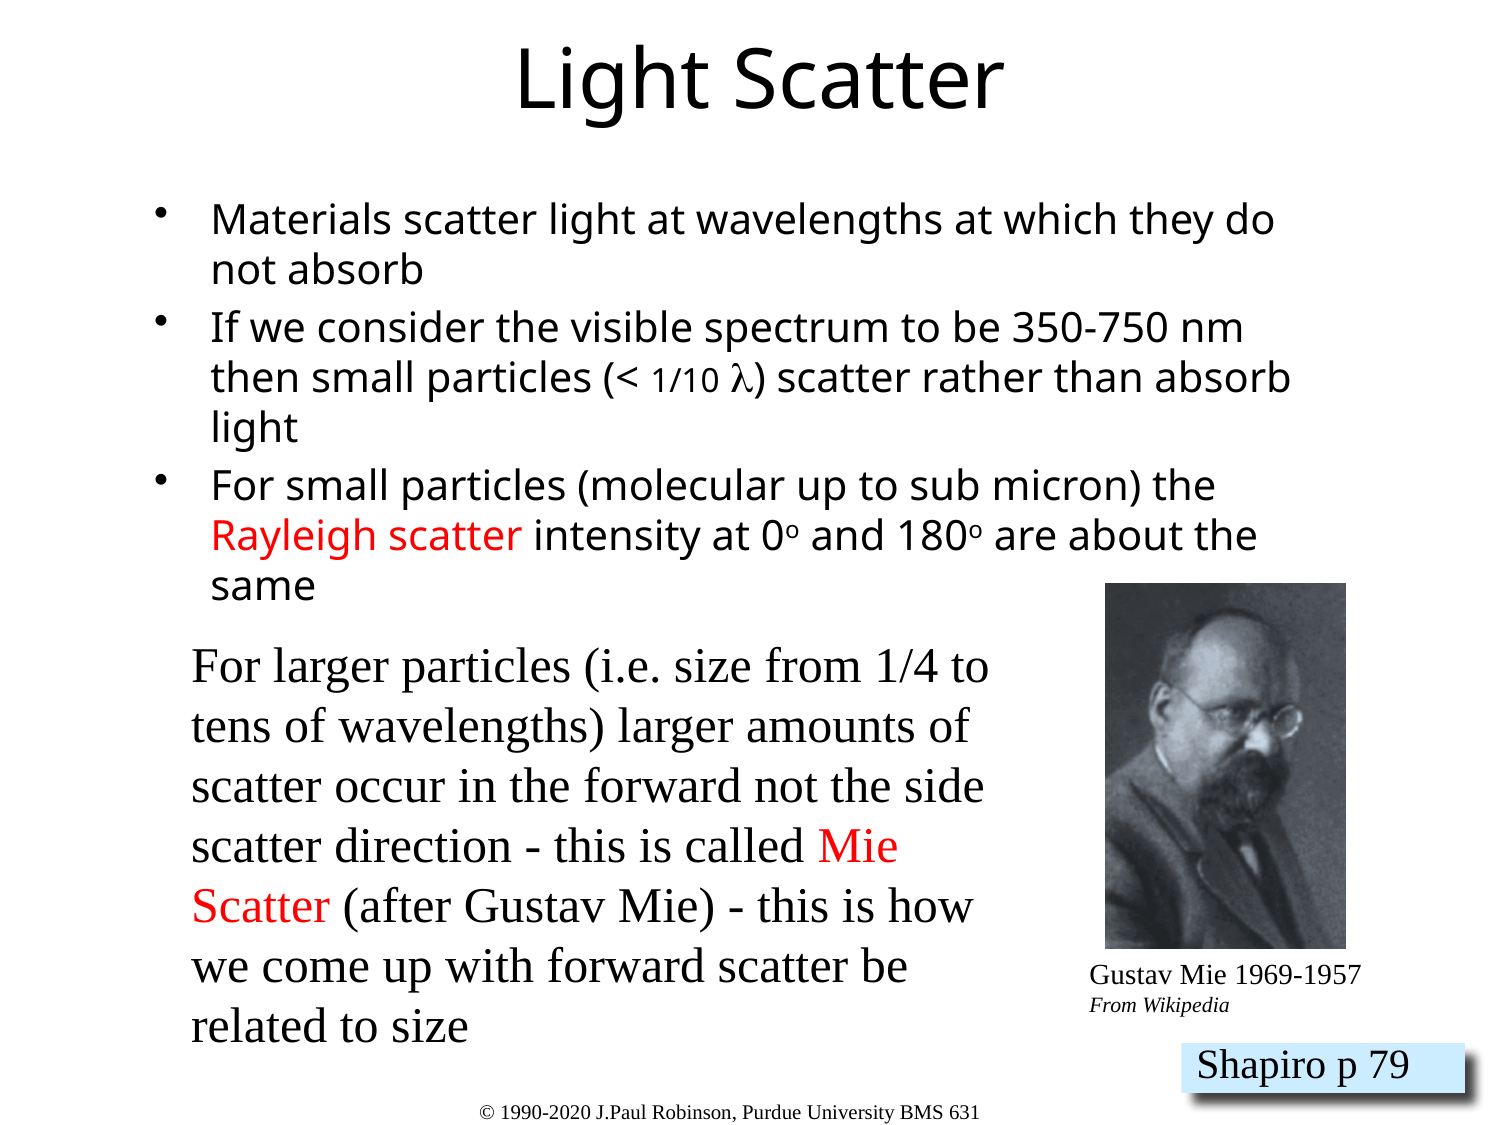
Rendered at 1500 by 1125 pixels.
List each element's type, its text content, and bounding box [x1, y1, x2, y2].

text_box Shapiro p 79 [1181, 1043, 1465, 1093]
text_box For larger particles (i.e. size from 1/4 to tens of wavelengths) larger amounts of scatter occur in the forward not the side scatter direction - this is called Mie Scatter (after Gustav Mie) - this is how we come up with forward scatter be related to size [176, 625, 1047, 1120]
list Materials scatter light at wavelengths at which they do not absorb If we consider the visible spectrum to be 350-750 nm then small particles (< 1/10 ) scatter rather than absorb light For small particles (molecular up to sub micron) the Rayleigh scatter intensity at 0o and 180o are about the same [139, 184, 1354, 860]
text_box Gustav Mie 1969-1957 From Wikipedia [1074, 948, 1377, 1025]
title Light Scatter [122, 0, 1398, 151]
picture [1105, 583, 1346, 949]
